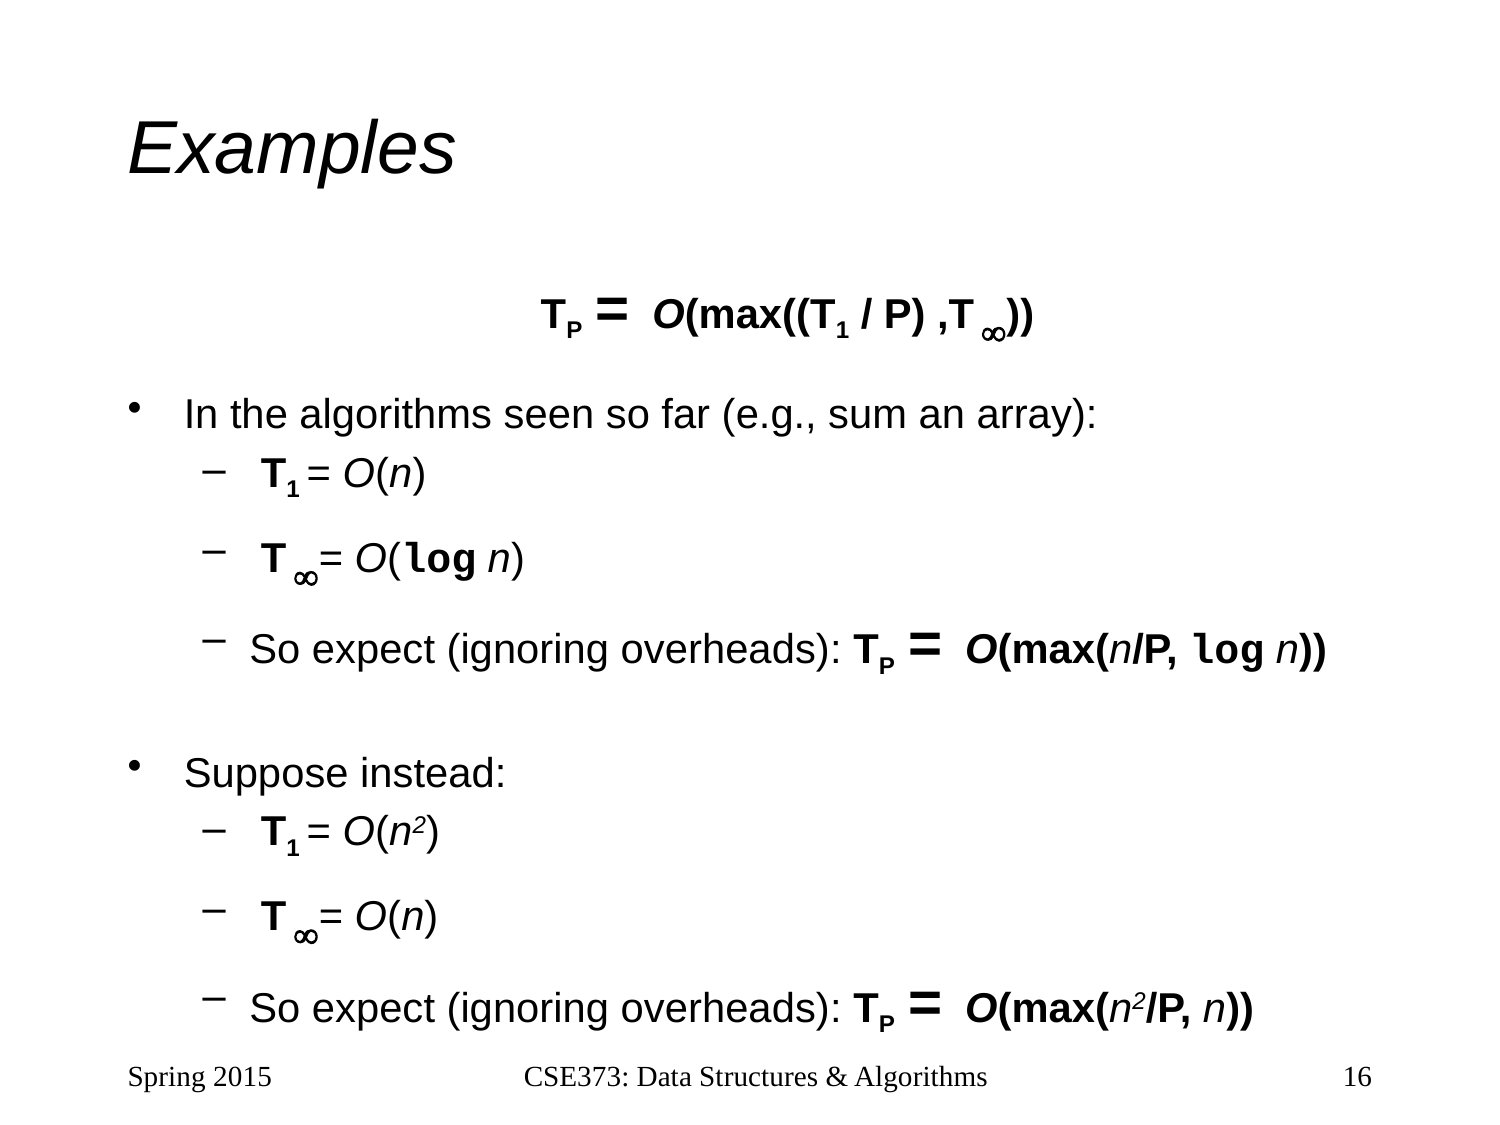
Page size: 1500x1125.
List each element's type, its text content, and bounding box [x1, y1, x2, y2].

slide_number Spring 2015 [112, 1049, 426, 1125]
list TP = O(max((T1 / P) ,T )) In the algorithms seen so far (e.g., sum an array): T1 = O(n) T = O(log n) So expect (ignoring overheads): TP = O(max(n/P, log n)) Suppose instead: T1 = O(n2) T = O(n) So expect (ignoring overheads): TP = O(max(n2/P, n)) [112, 262, 1388, 1001]
slide_number 16 [1074, 1049, 1388, 1125]
title Examples [112, 49, 1388, 238]
footer CSE373: Data Structures & Algorithms [474, 1049, 1038, 1125]
